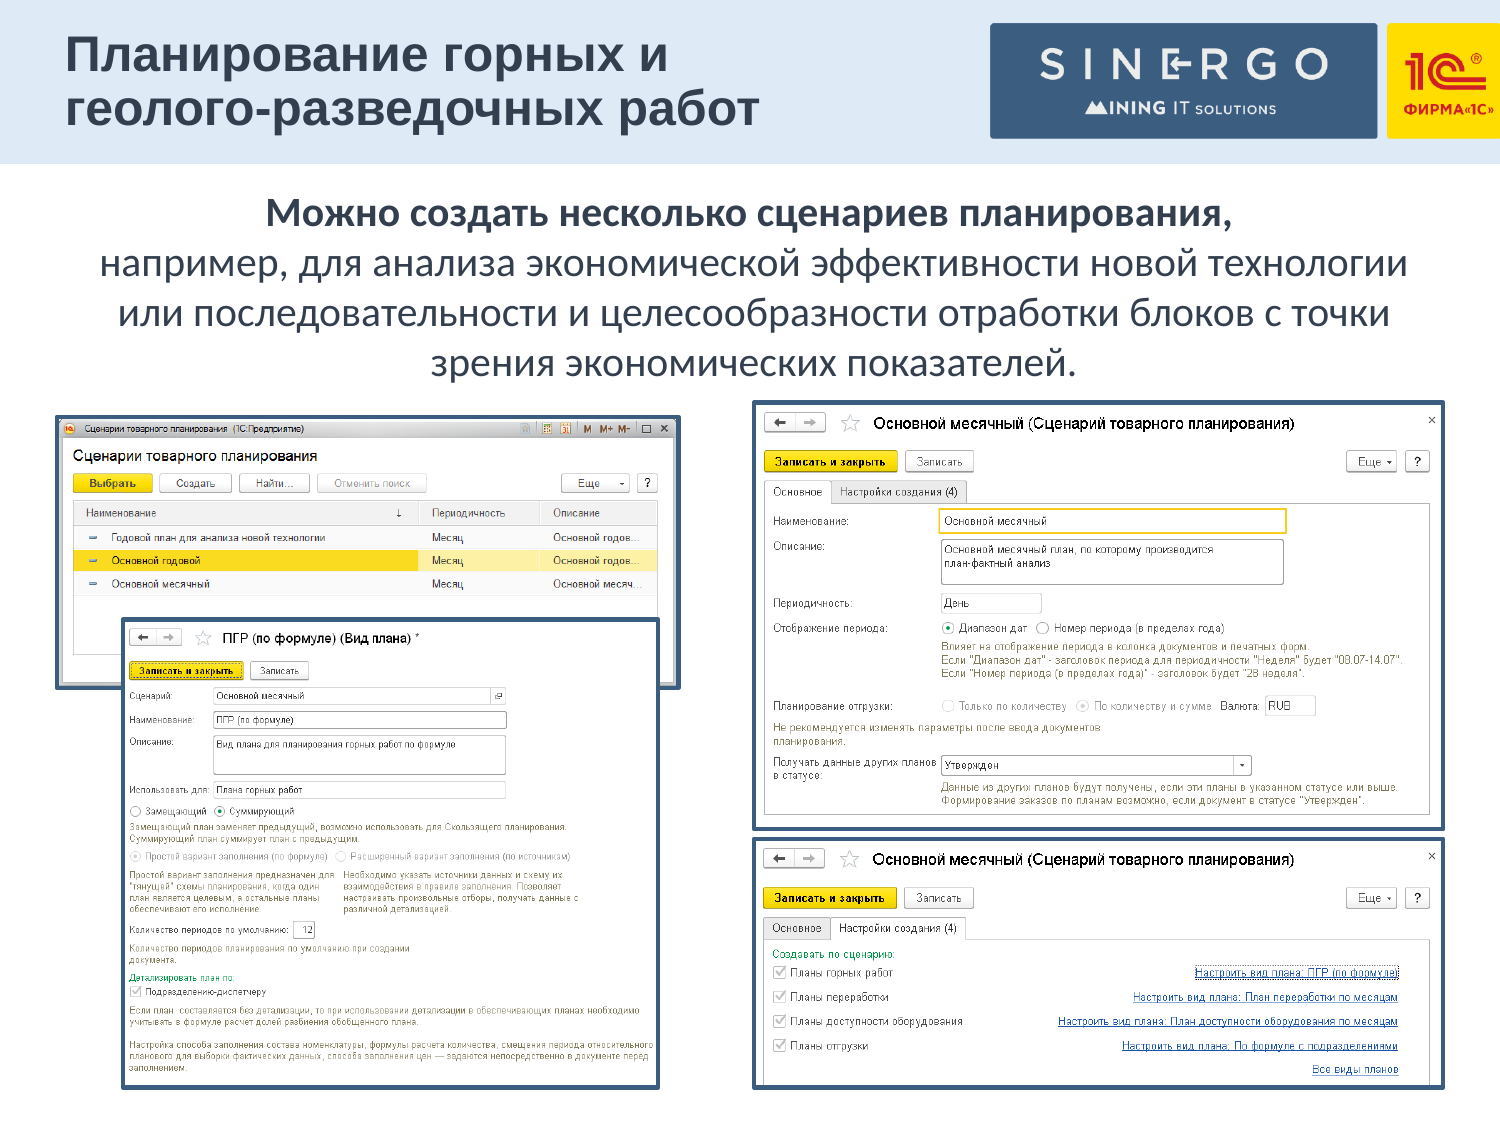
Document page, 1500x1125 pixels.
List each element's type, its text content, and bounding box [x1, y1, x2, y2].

picture [58, 418, 677, 1086]
picture [755, 840, 1442, 1086]
title Планирование горных и геолого-разведочных работ [50, 23, 960, 141]
picture [990, 23, 1500, 139]
text_box Можно создать несколько сценариев планирования, например, для анализа экономической эффективности новой технологии или последовательности и целесообразности отработки блоков с точки зрения экономических показателей. [52, 177, 1457, 393]
picture [755, 404, 1442, 828]
